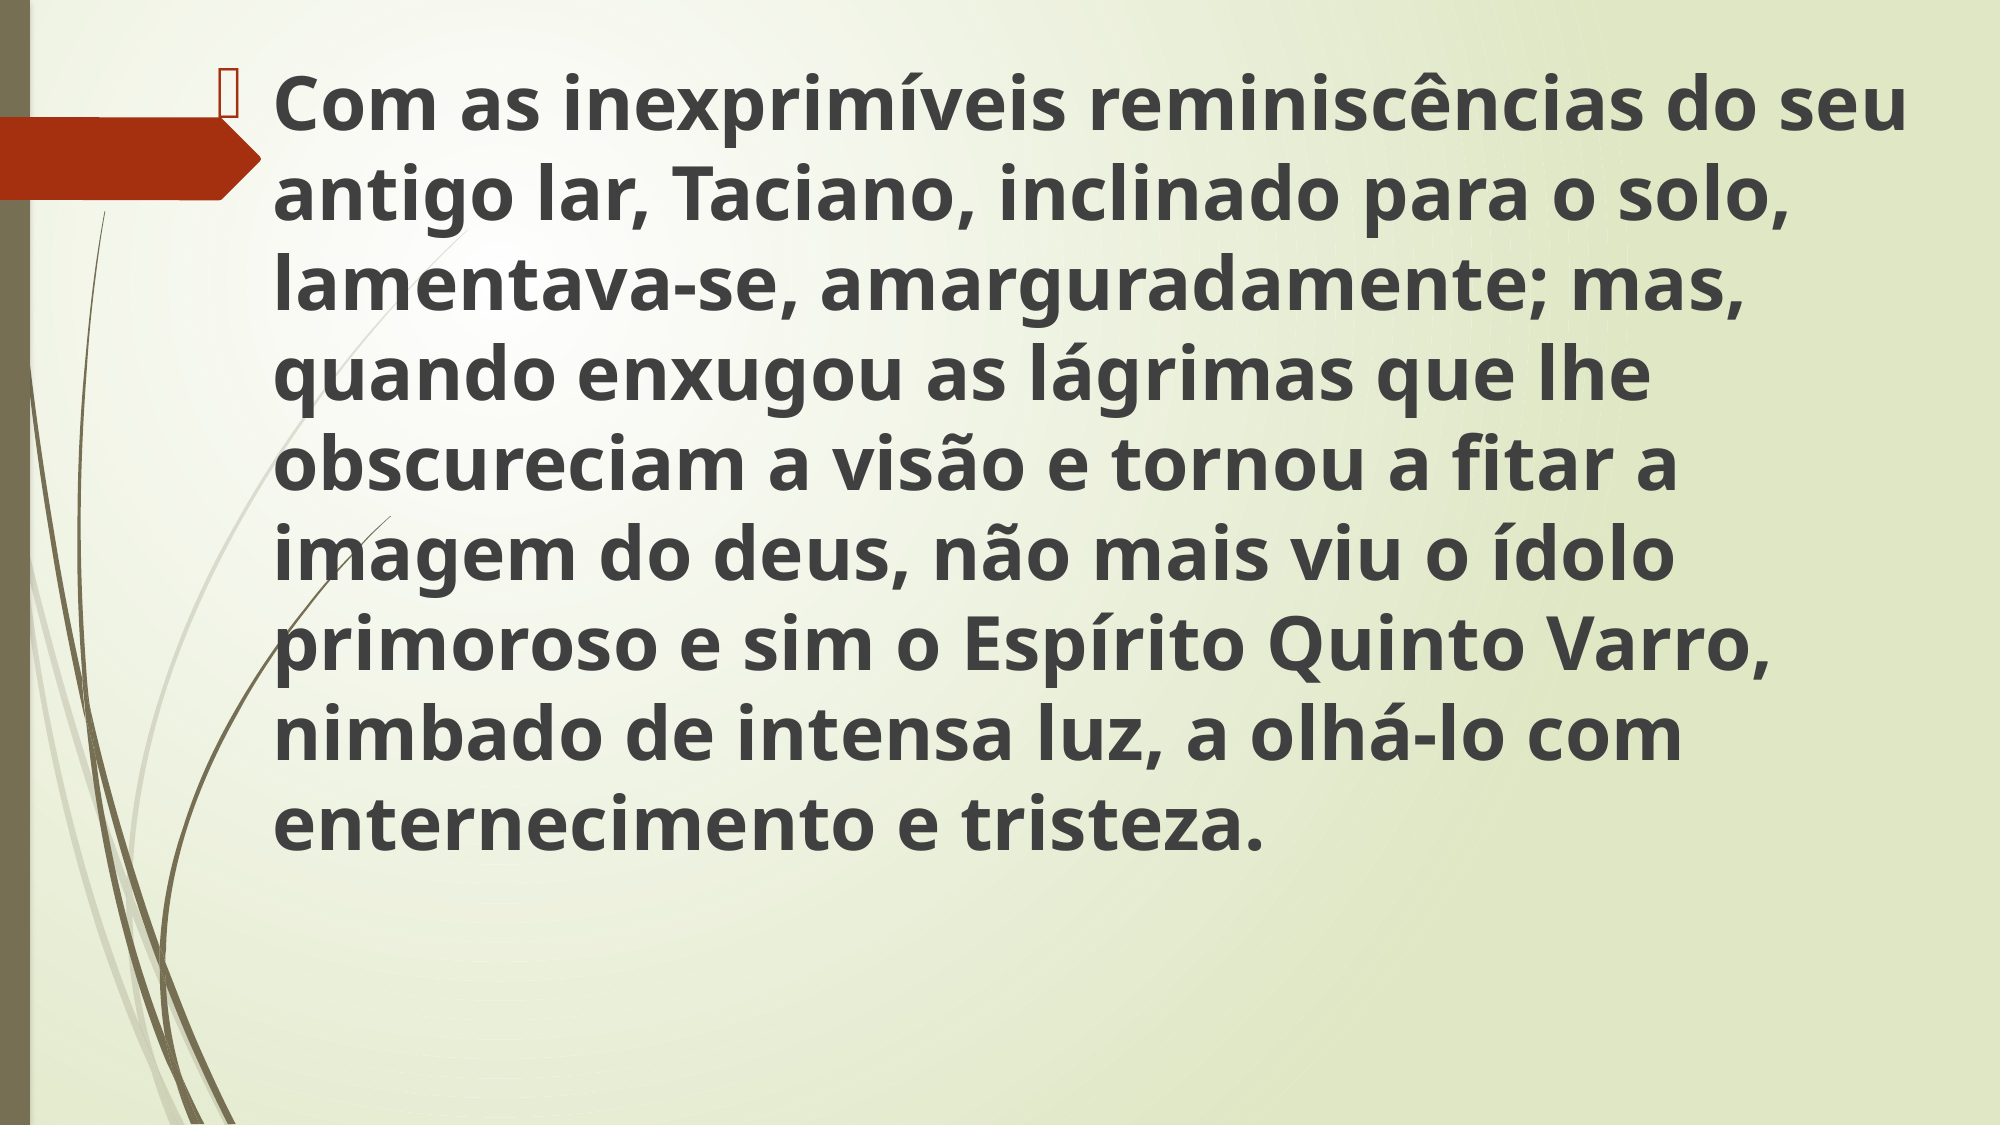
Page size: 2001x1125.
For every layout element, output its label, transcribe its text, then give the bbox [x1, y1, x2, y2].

list Com as inexprimíveis reminiscências do seu antigo lar, Taciano, inclinado para o solo, lamentava-se, amarguradamente; mas, quando enxugou as lágrimas que lhe obscureciam a visão e tornou a fitar a imagem do deus, não mais viu o ídolo primoroso e sim o Espírito Quinto Varro, nimbado de intensa luz, a olhá-lo com enternecimento e tristeza. [201, 0, 2000, 1125]
